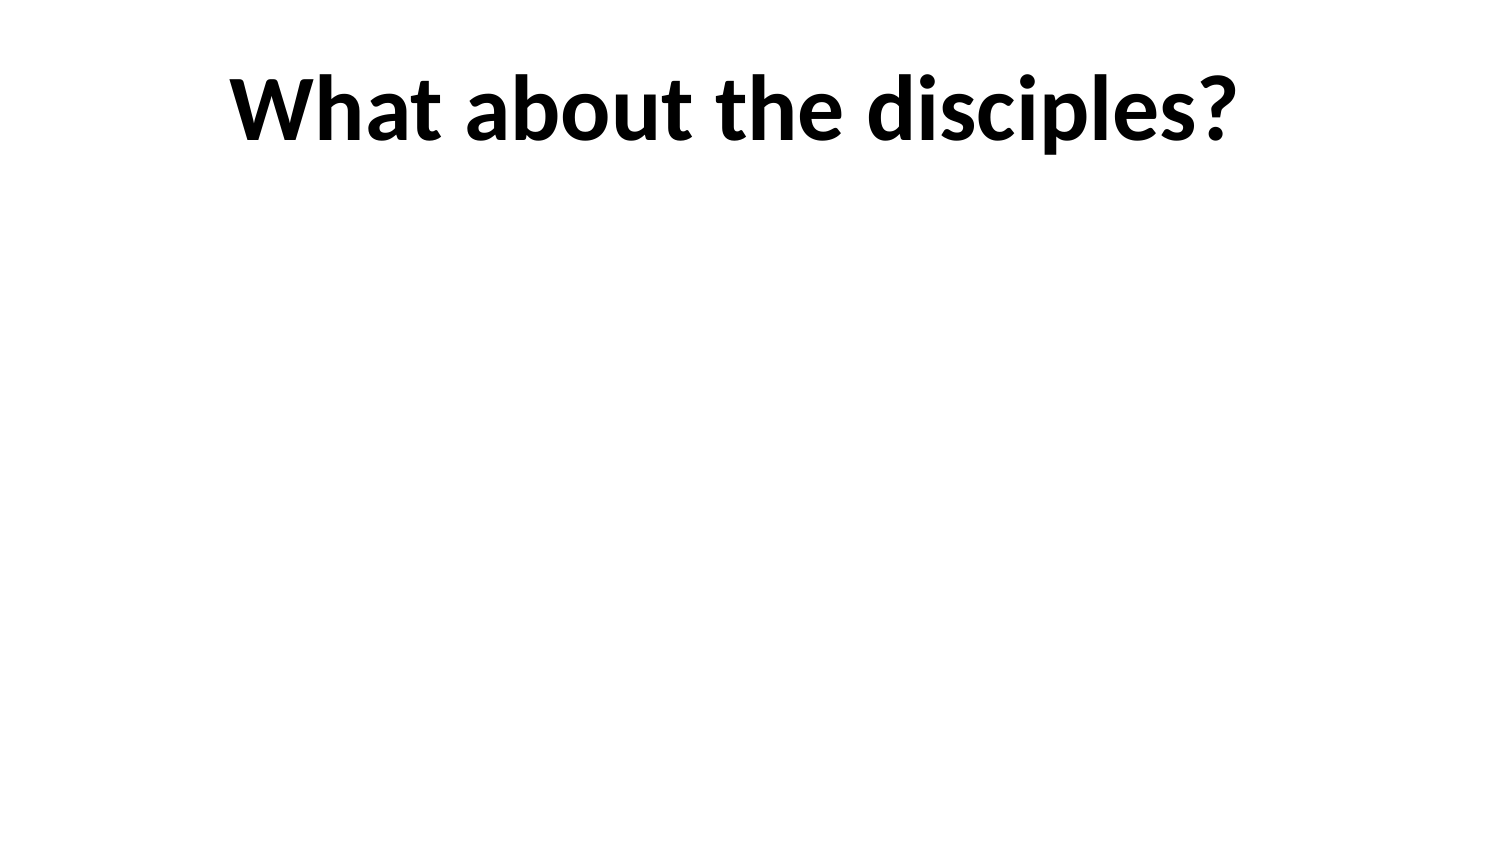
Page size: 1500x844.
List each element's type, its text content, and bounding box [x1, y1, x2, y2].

title What about the disciples? [84, 21, 1387, 185]
